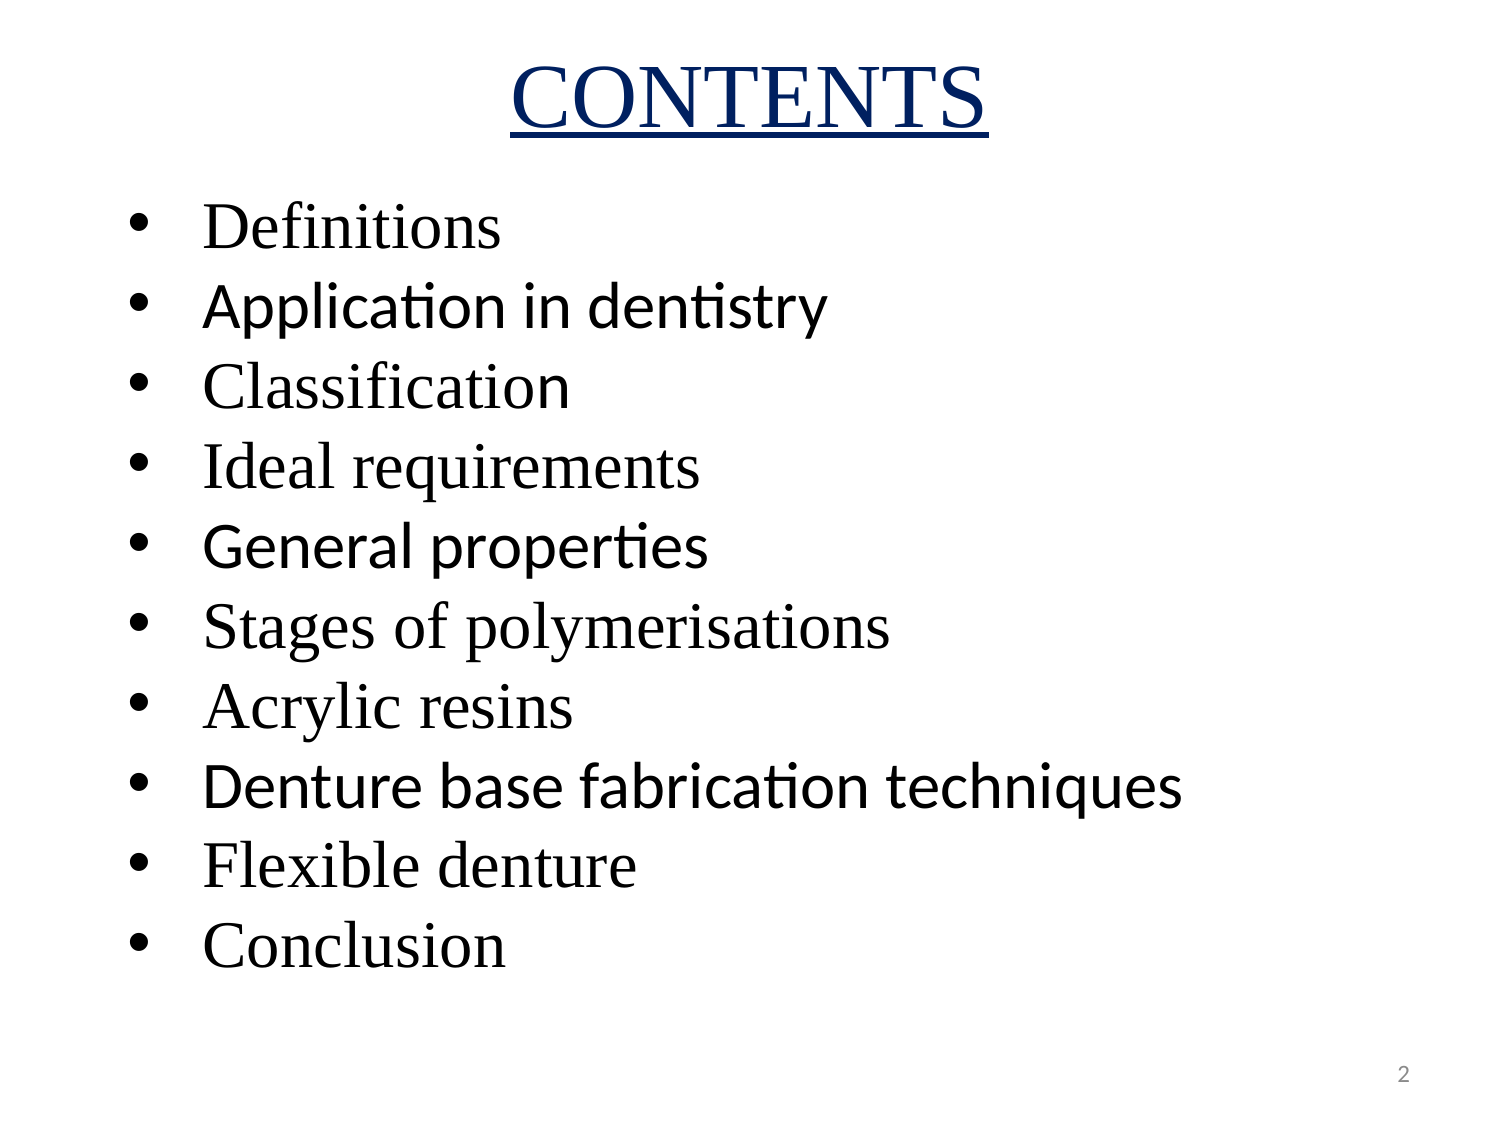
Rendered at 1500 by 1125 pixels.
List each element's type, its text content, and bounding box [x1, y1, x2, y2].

slide_number 2 [1074, 1042, 1425, 1103]
text_box Definitions Application in dentistry Classification Ideal requirements General properties Stages of polymerisations Acrylic resins Denture base fabrication techniques Flexible denture Conclusion [112, 174, 1288, 1034]
title CONTENTS [75, 0, 1425, 185]
